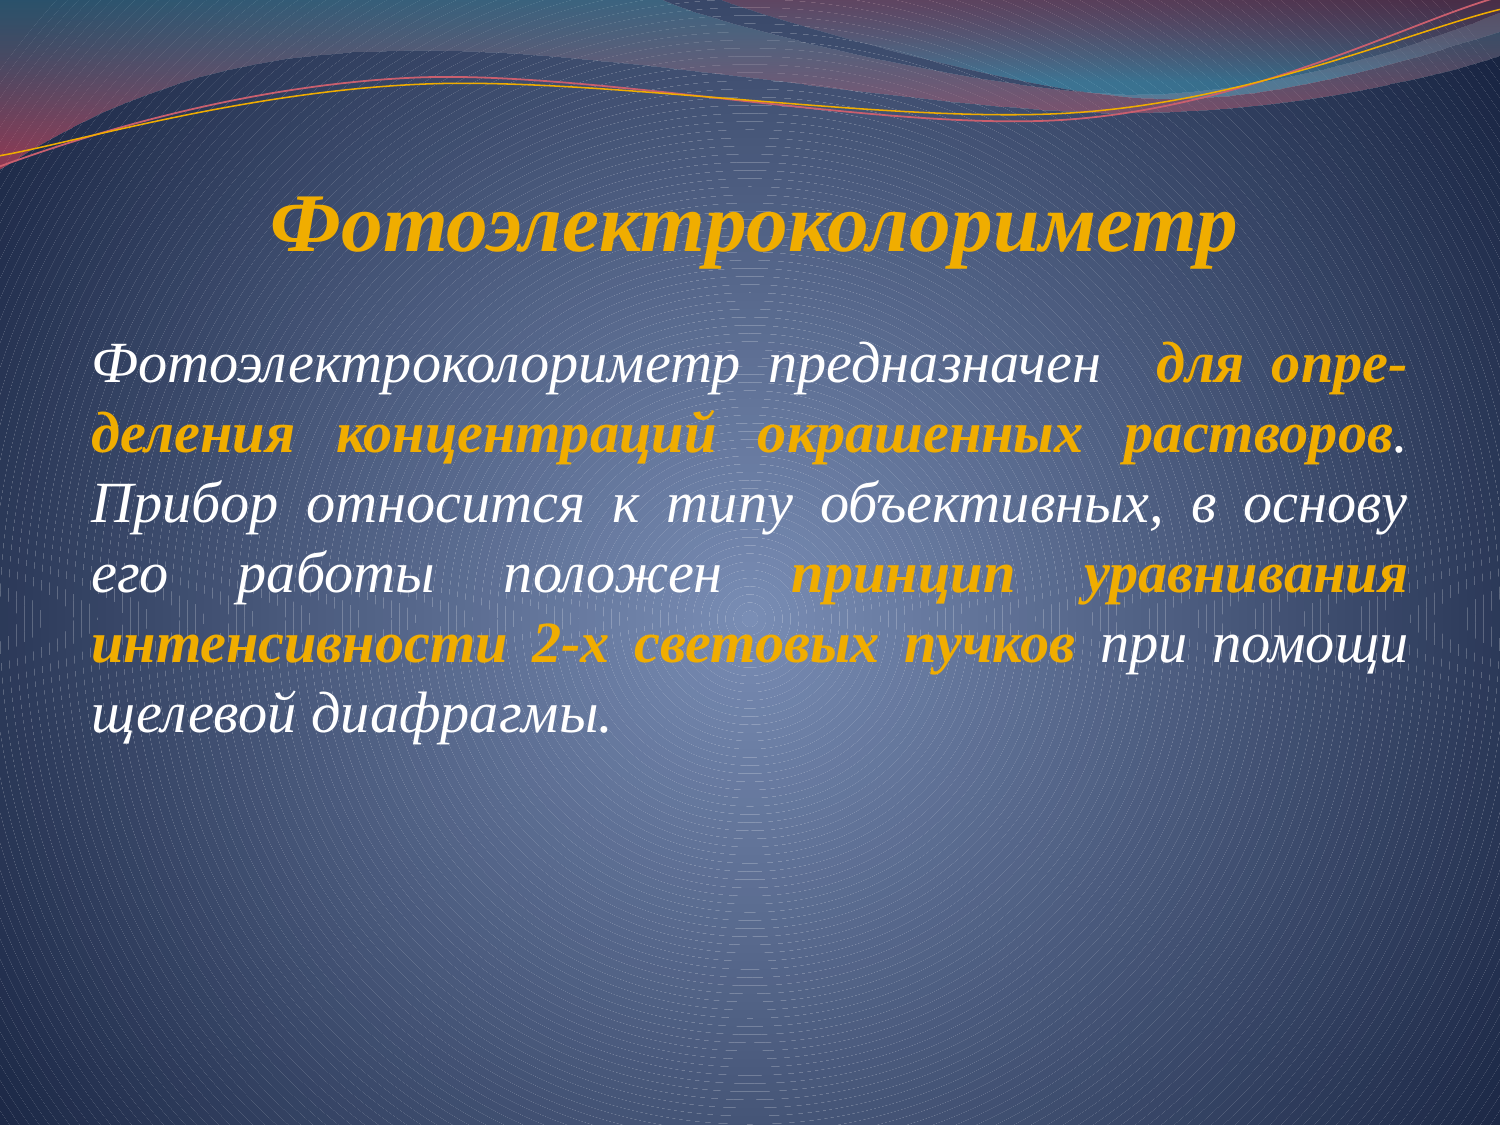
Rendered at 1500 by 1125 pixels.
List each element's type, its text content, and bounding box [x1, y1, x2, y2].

text_box Фотоэлектроколориметр предназначен для опре-деления концентраций окрашенных растворов. Прибор относится к типу объективных, в основу его работы положен принцип уравнивания интенсивности 2-х световых пучков при помощи щелевой диафрагмы. [76, 246, 1424, 751]
text_box [0, 0, 1500, 75]
subtitle Фотоэлектроколориметр [112, 160, 1401, 246]
